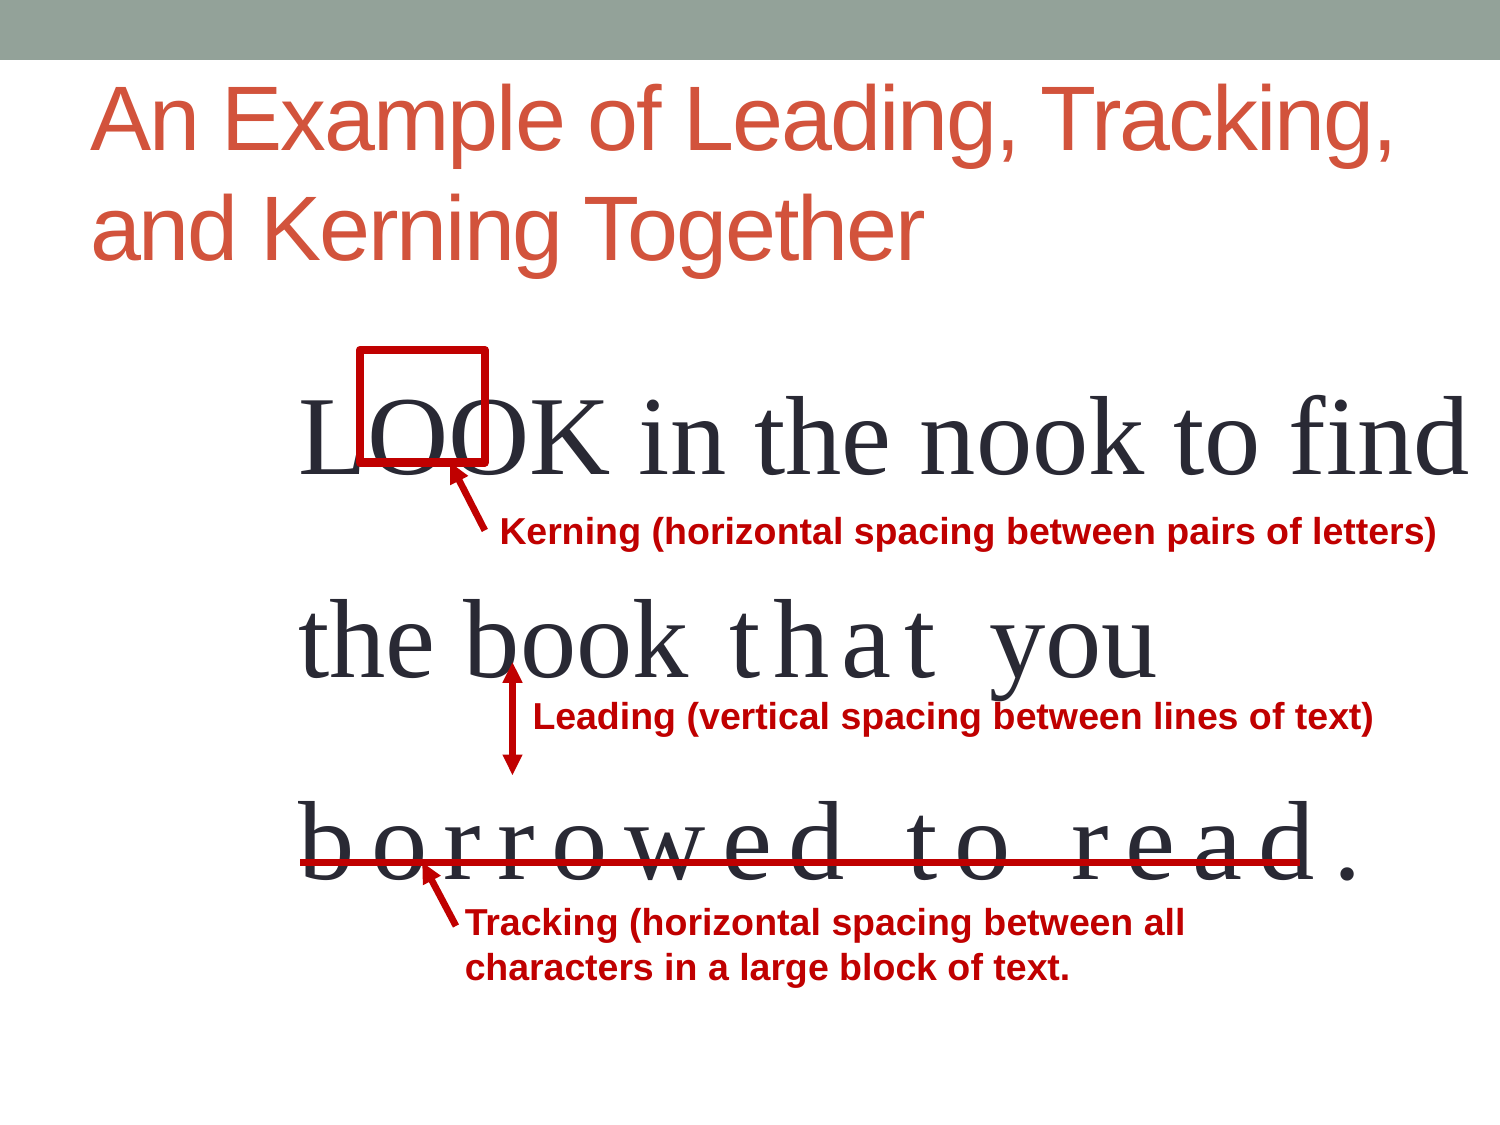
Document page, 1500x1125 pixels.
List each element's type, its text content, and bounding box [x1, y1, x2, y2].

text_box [283, 287, 1497, 1038]
title An Example of Leading, Tracking, and Kerning Together [75, 87, 1425, 250]
